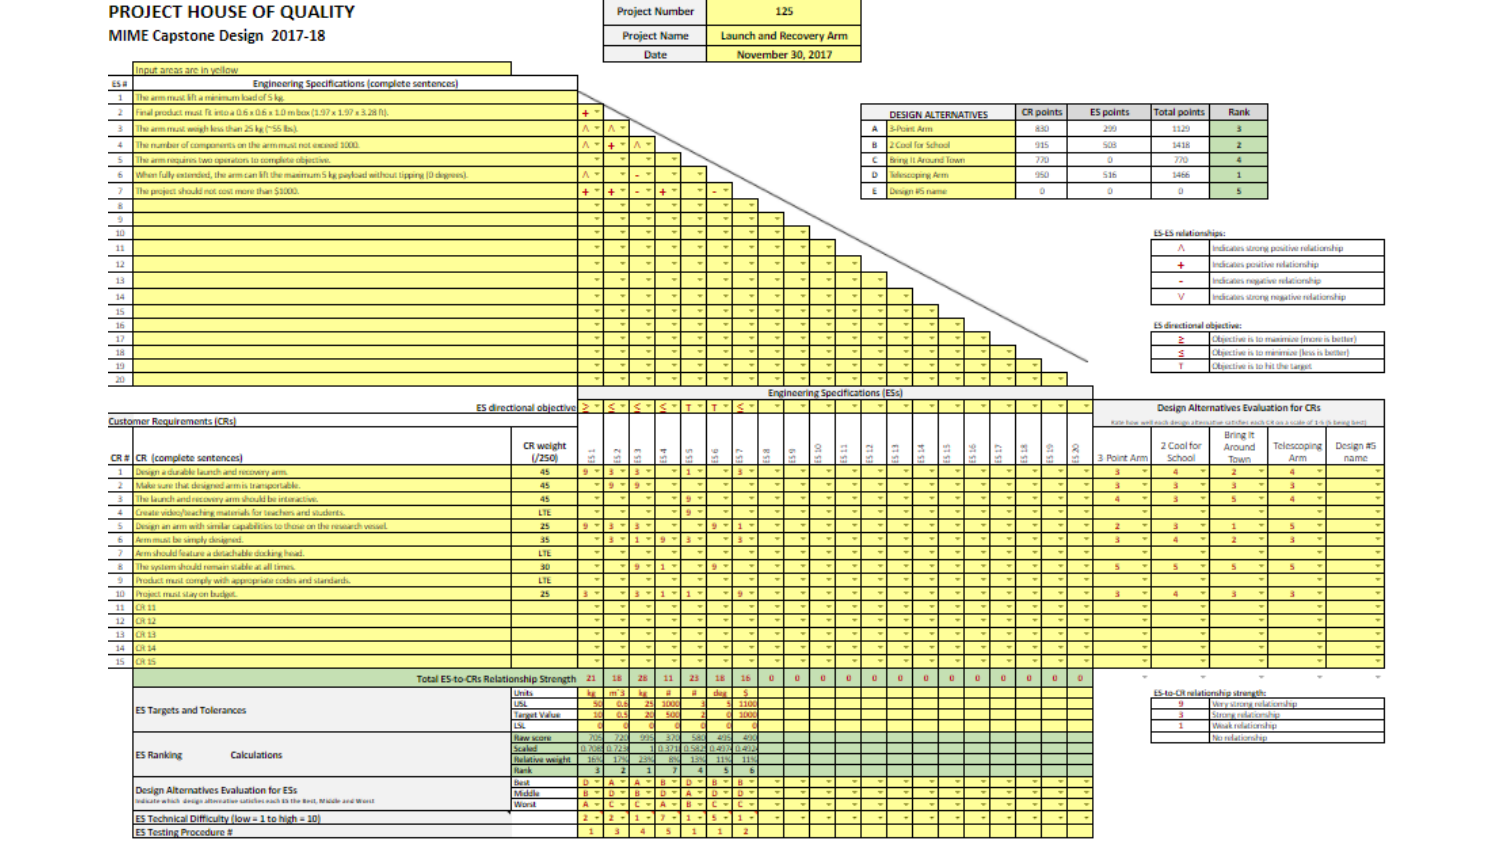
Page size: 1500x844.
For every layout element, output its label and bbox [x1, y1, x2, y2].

picture [108, 0, 1392, 844]
